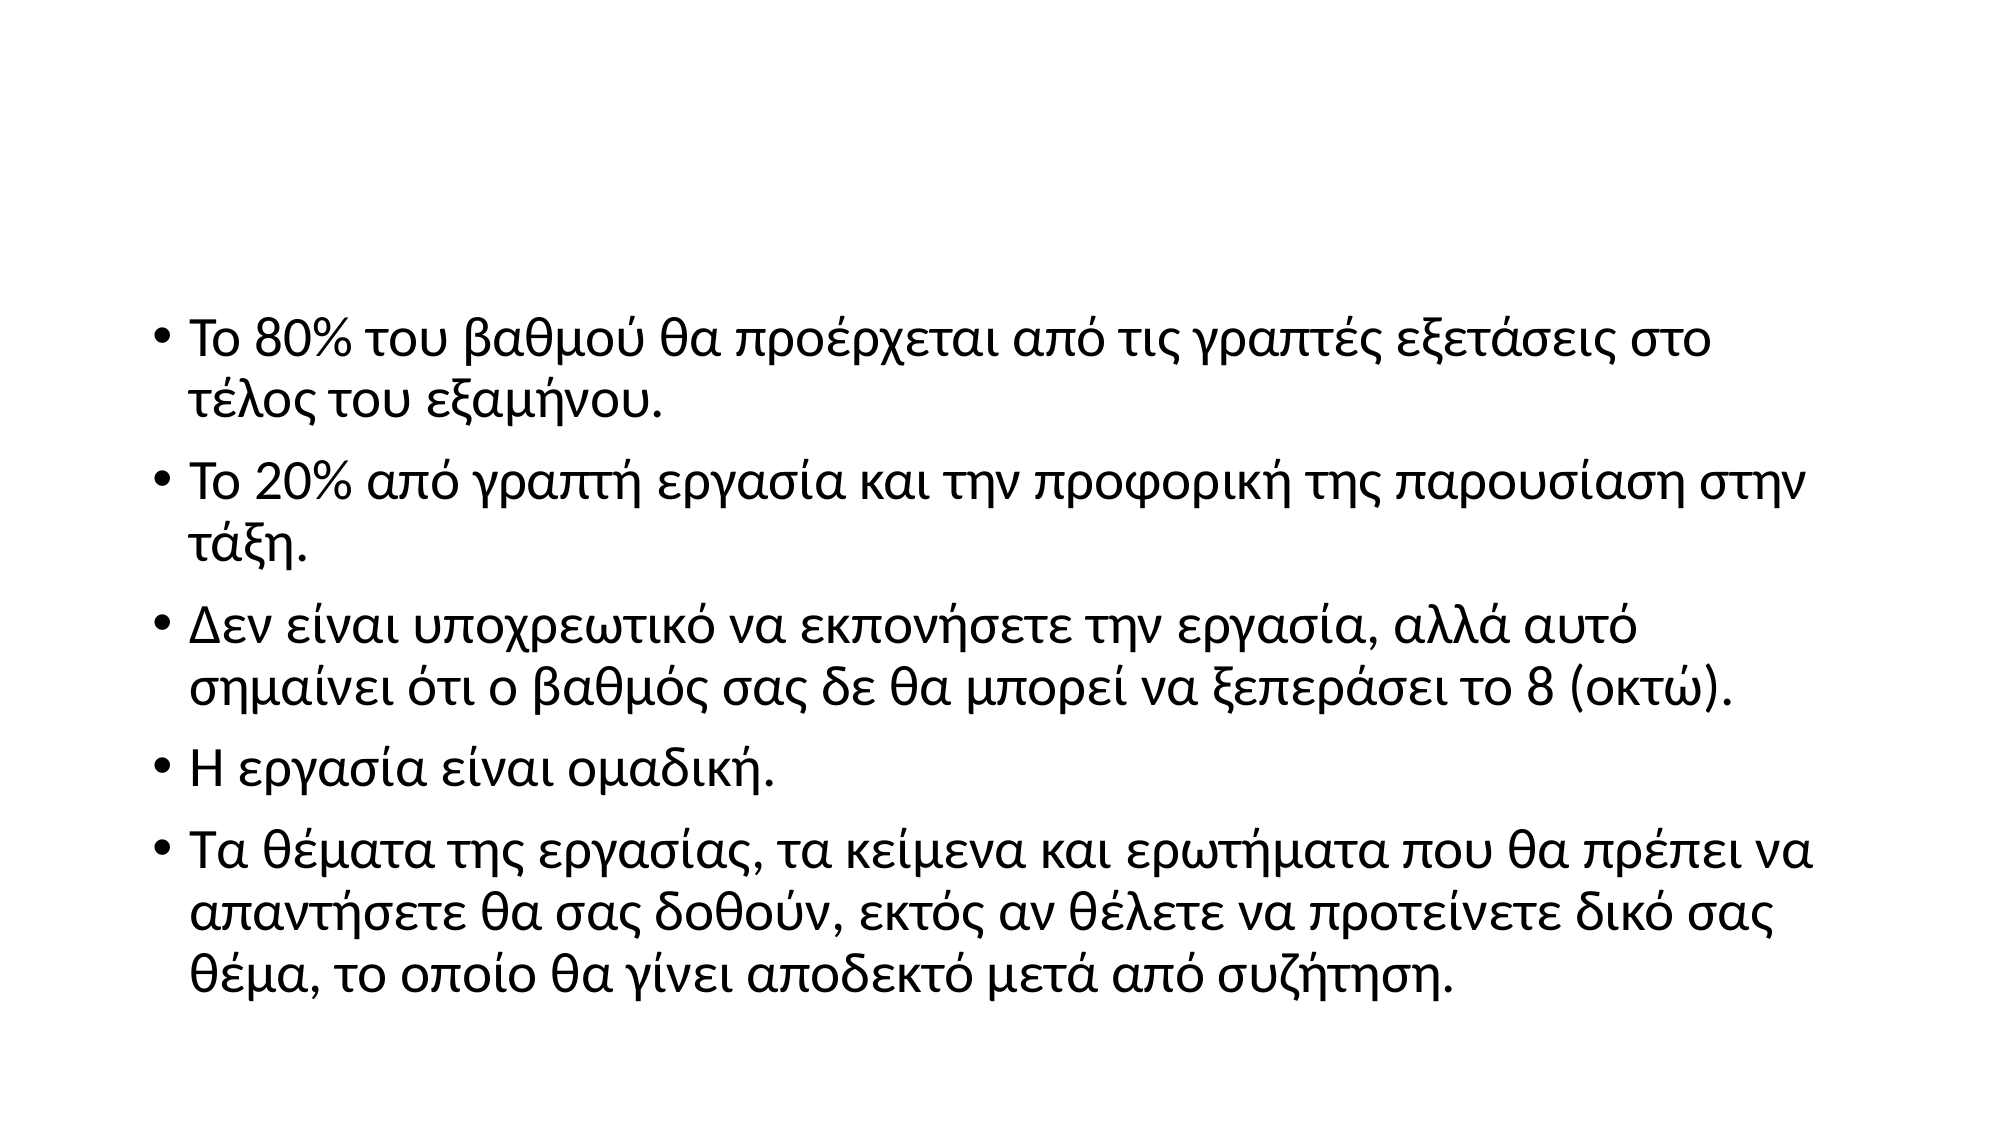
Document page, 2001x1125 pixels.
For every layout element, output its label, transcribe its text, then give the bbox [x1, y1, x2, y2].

list Το 80% του βαθμού θα προέρχεται από τις γραπτές εξετάσεις στο τέλος του εξαμήνου. Το 20% από γραπτή εργασία και την προφορική της παρουσίαση στην τάξη. Δεν είναι υποχρεωτικό να εκπονήσετε την εργασία, αλλά αυτό σημαίνει ότι ο βαθμός σας δε θα μπορεί να ξεπεράσει το 8 (οκτώ). Η εργασία είναι ομαδική. Τα θέματα της εργασίας, τα κείμενα και ερωτήματα που θα πρέπει να απαντήσετε θα σας δοθούν, εκτός αν θέλετε να προτείνετε δικό σας θέμα, το οποίο θα γίνει αποδεκτό μετά από συζήτηση. [137, 299, 1863, 1014]
